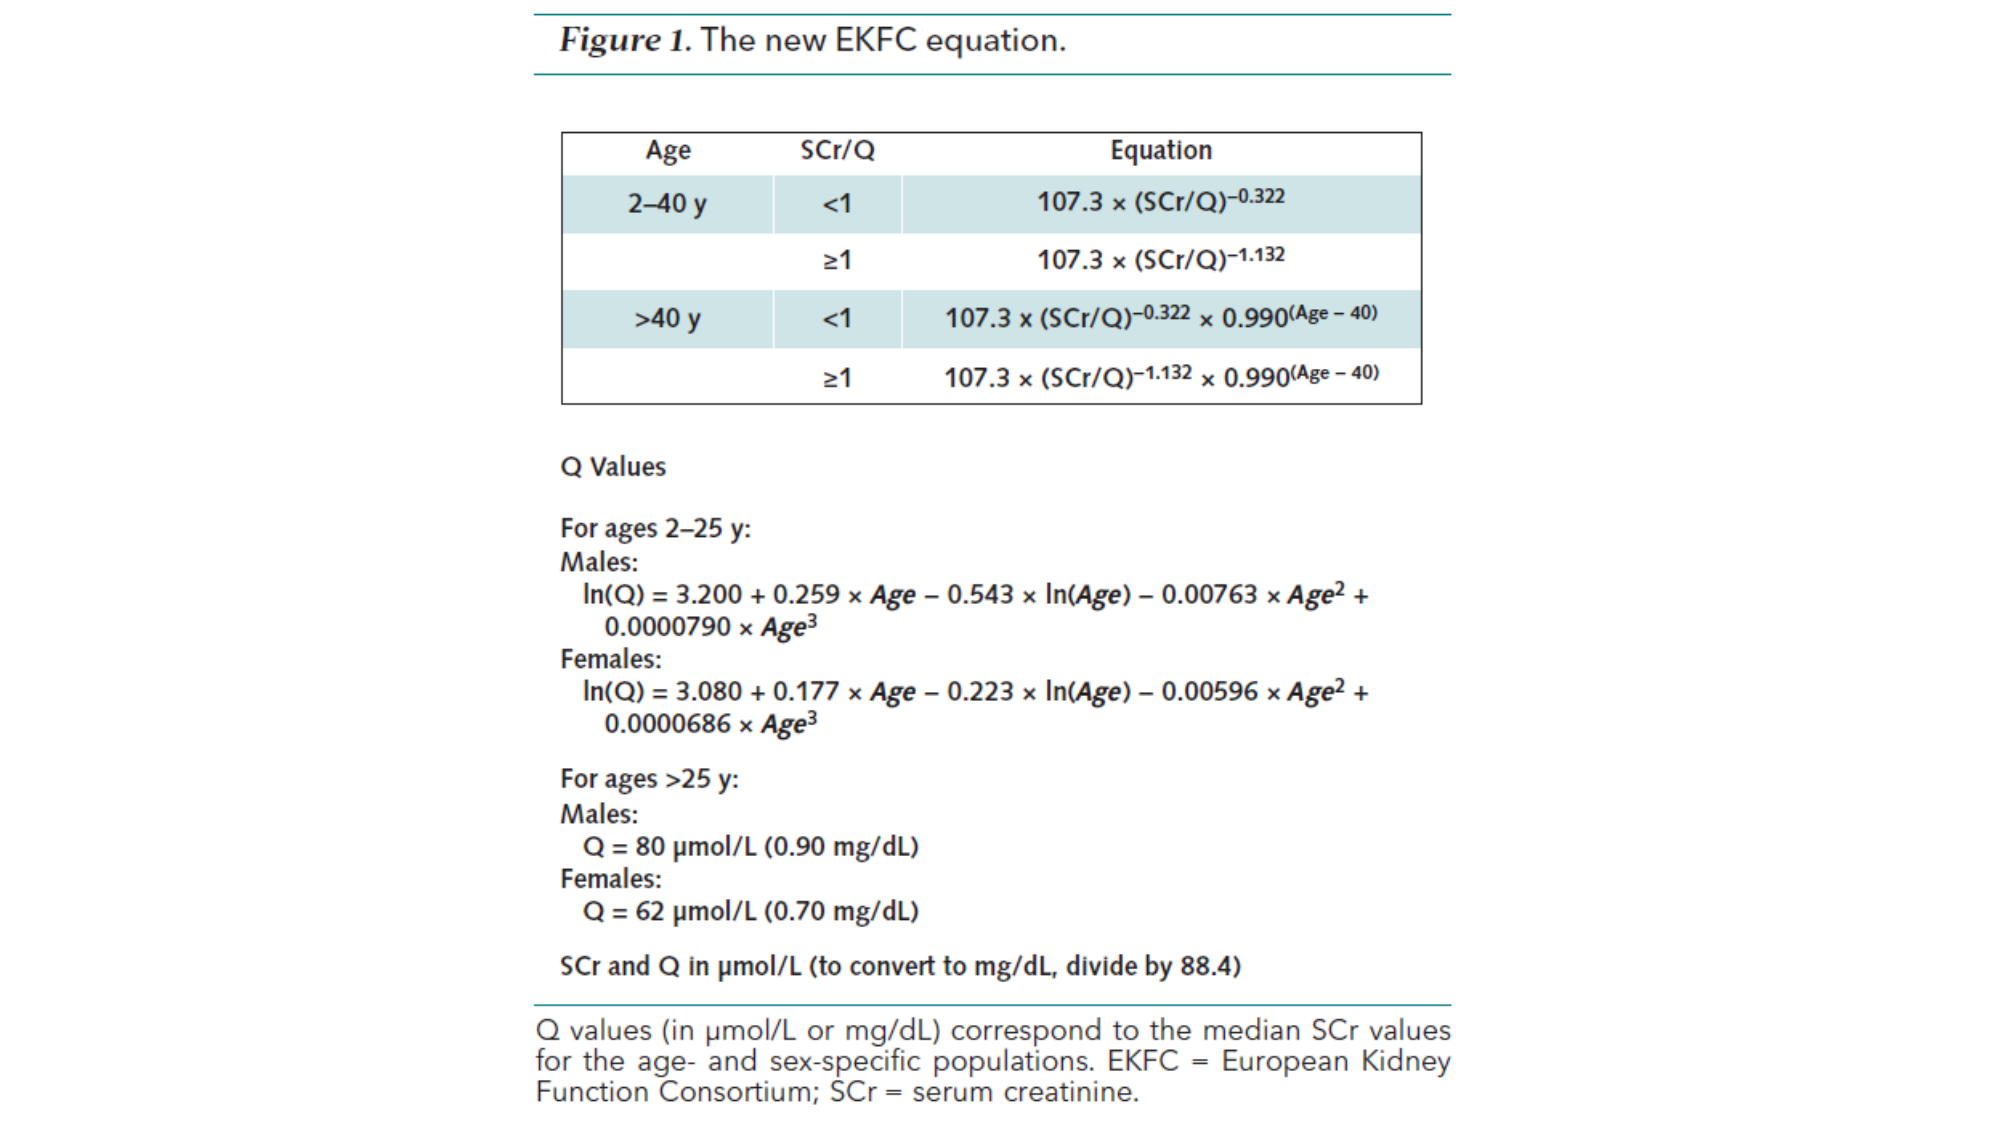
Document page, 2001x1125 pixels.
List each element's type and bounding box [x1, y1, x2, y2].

picture [523, 6, 1478, 1119]
